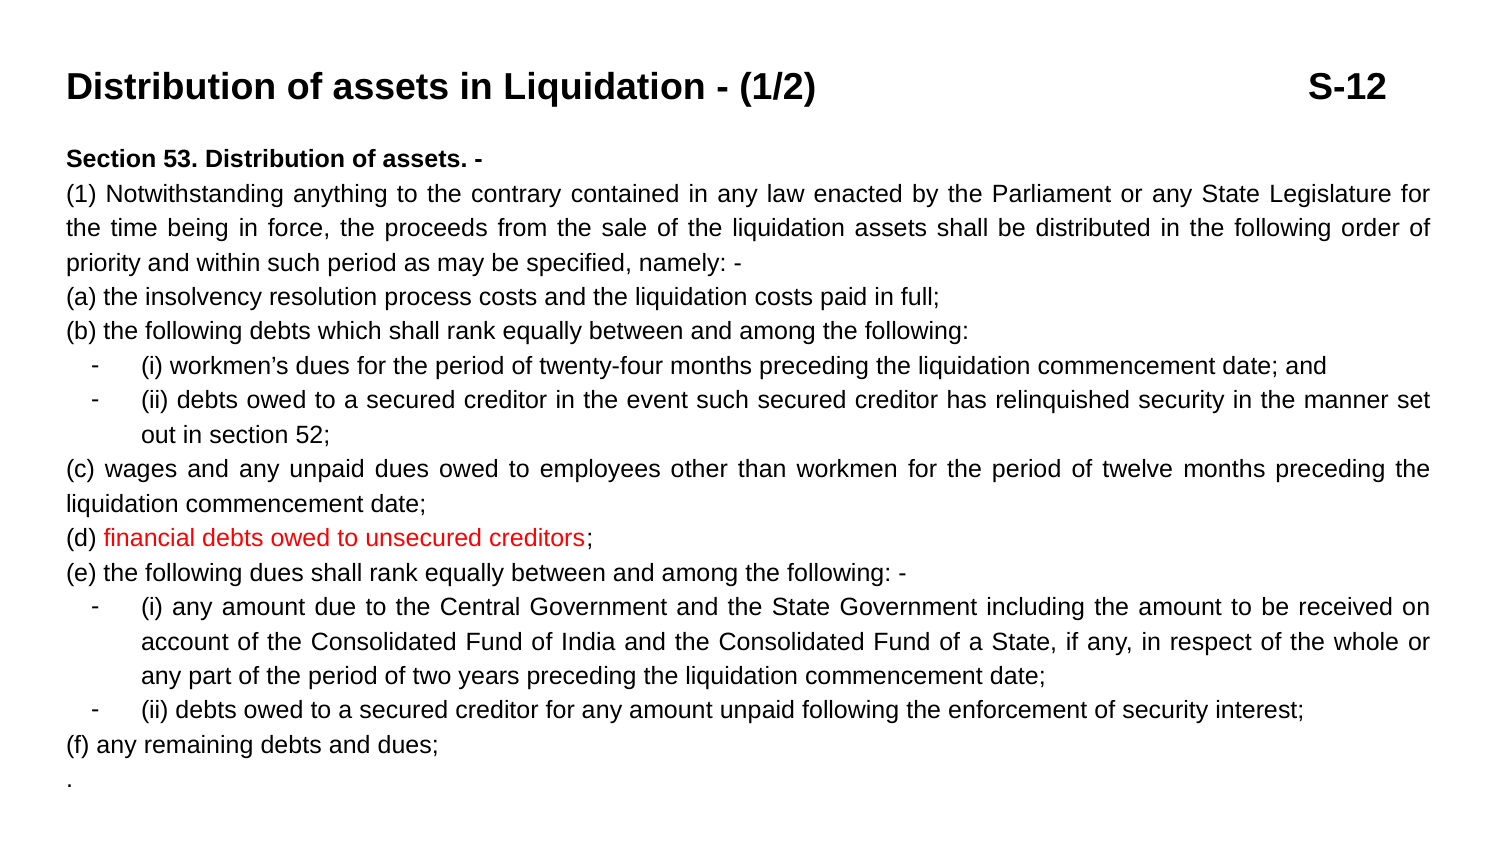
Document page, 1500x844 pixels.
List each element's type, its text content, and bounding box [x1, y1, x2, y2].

title Distribution of assets in Liquidation - (1/2) S-12 [51, 40, 1428, 123]
list Section 53. Distribution of assets. - (1) Notwithstanding anything to the contrary contained in any law enacted by the Parliament or any State Legislature for the time being in force, the proceeds from the sale of the liquidation assets shall be distributed in the following order of priority and within such period as may be specified, namely: - (a) the insolvency resolution process costs and the liquidation costs paid in full; (b) the following debts which shall rank equally between and among the following: (i) workmen’s dues for the period of twenty-four months preceding the liquidation commencement date; and (ii) debts owed to a secured creditor in the event such secured creditor has relinquished security in the manner set out in section 52; (c) wages and any unpaid dues owed to employees other than workmen for the period of twelve months preceding the liquidation commencement date; (d) financial debts owed to unsecured creditors; (e) the following dues shall rank equally between and among the following: - (i) any amount due to the Central Government and the State Government including the amount to be received on account of the Consolidated Fund of India and the Consolidated Fund of a State, if any, in respect of the whole or any part of the period of two years preceding the liquidation commencement date; (ii) debts owed to a secured creditor for any amount unpaid following the enforcement of security interest; (f) any remaining debts and dues; . [51, 123, 1449, 796]
